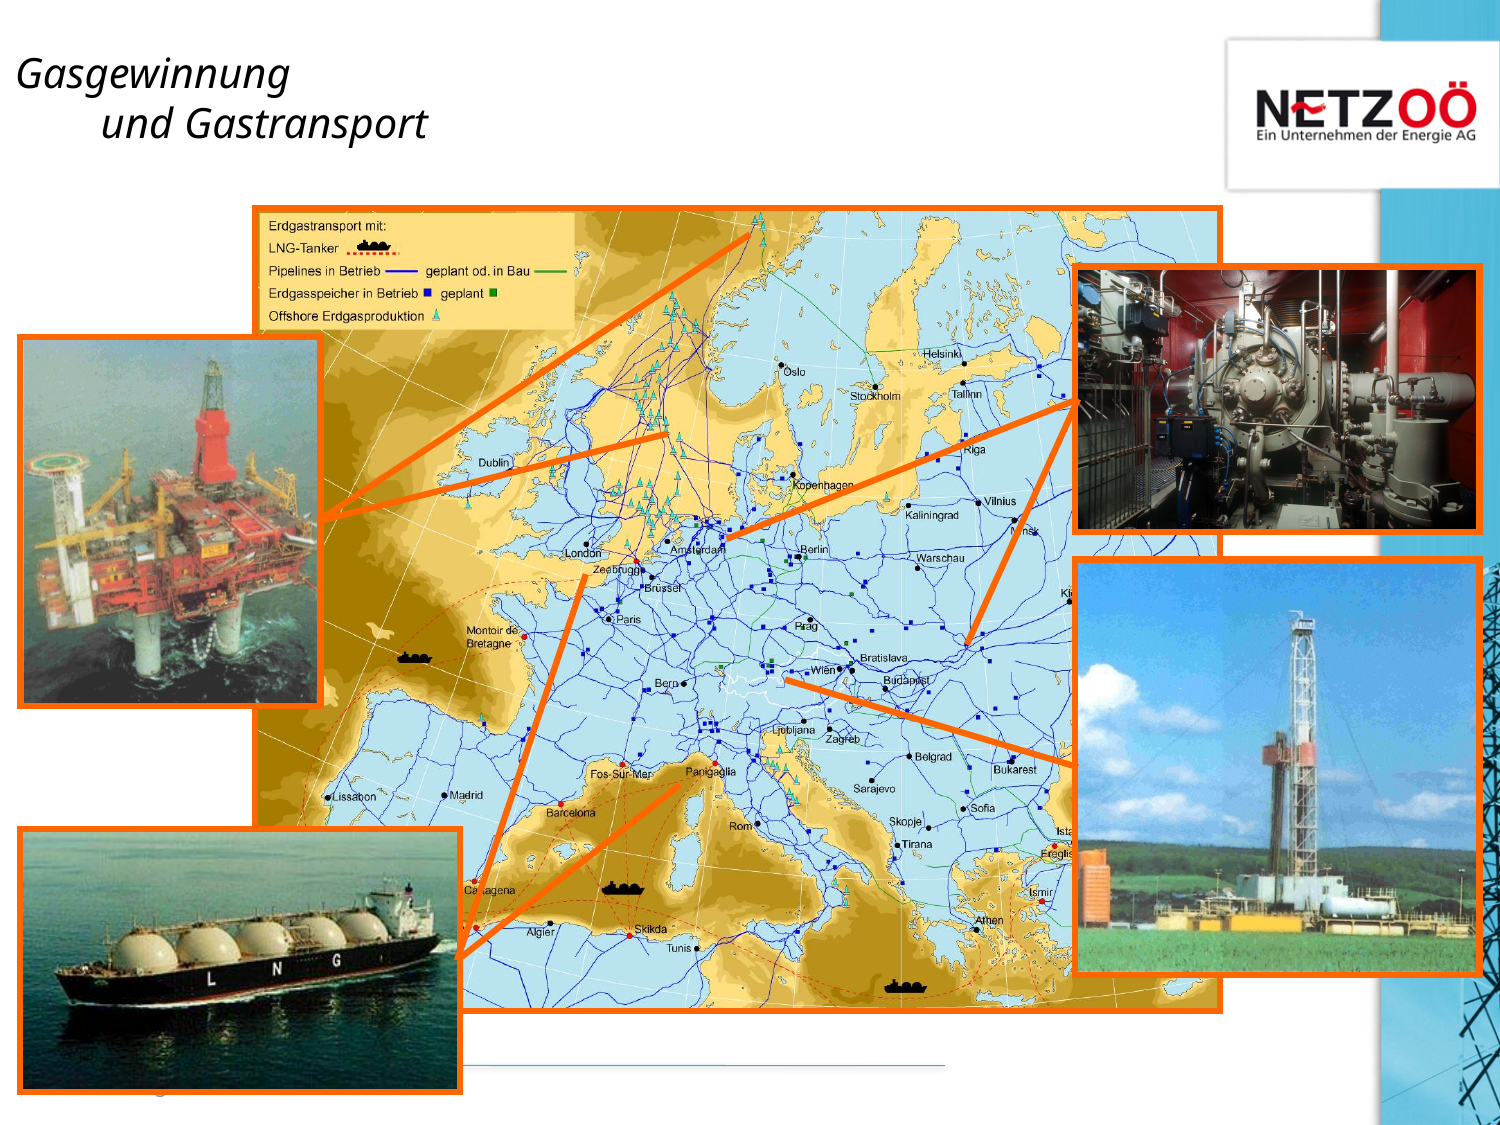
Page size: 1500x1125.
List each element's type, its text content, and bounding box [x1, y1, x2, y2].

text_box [23, 210, 1477, 1090]
title Gasgewinnung und Gastransport [0, 0, 1500, 200]
picture [0, 200, 1500, 1125]
